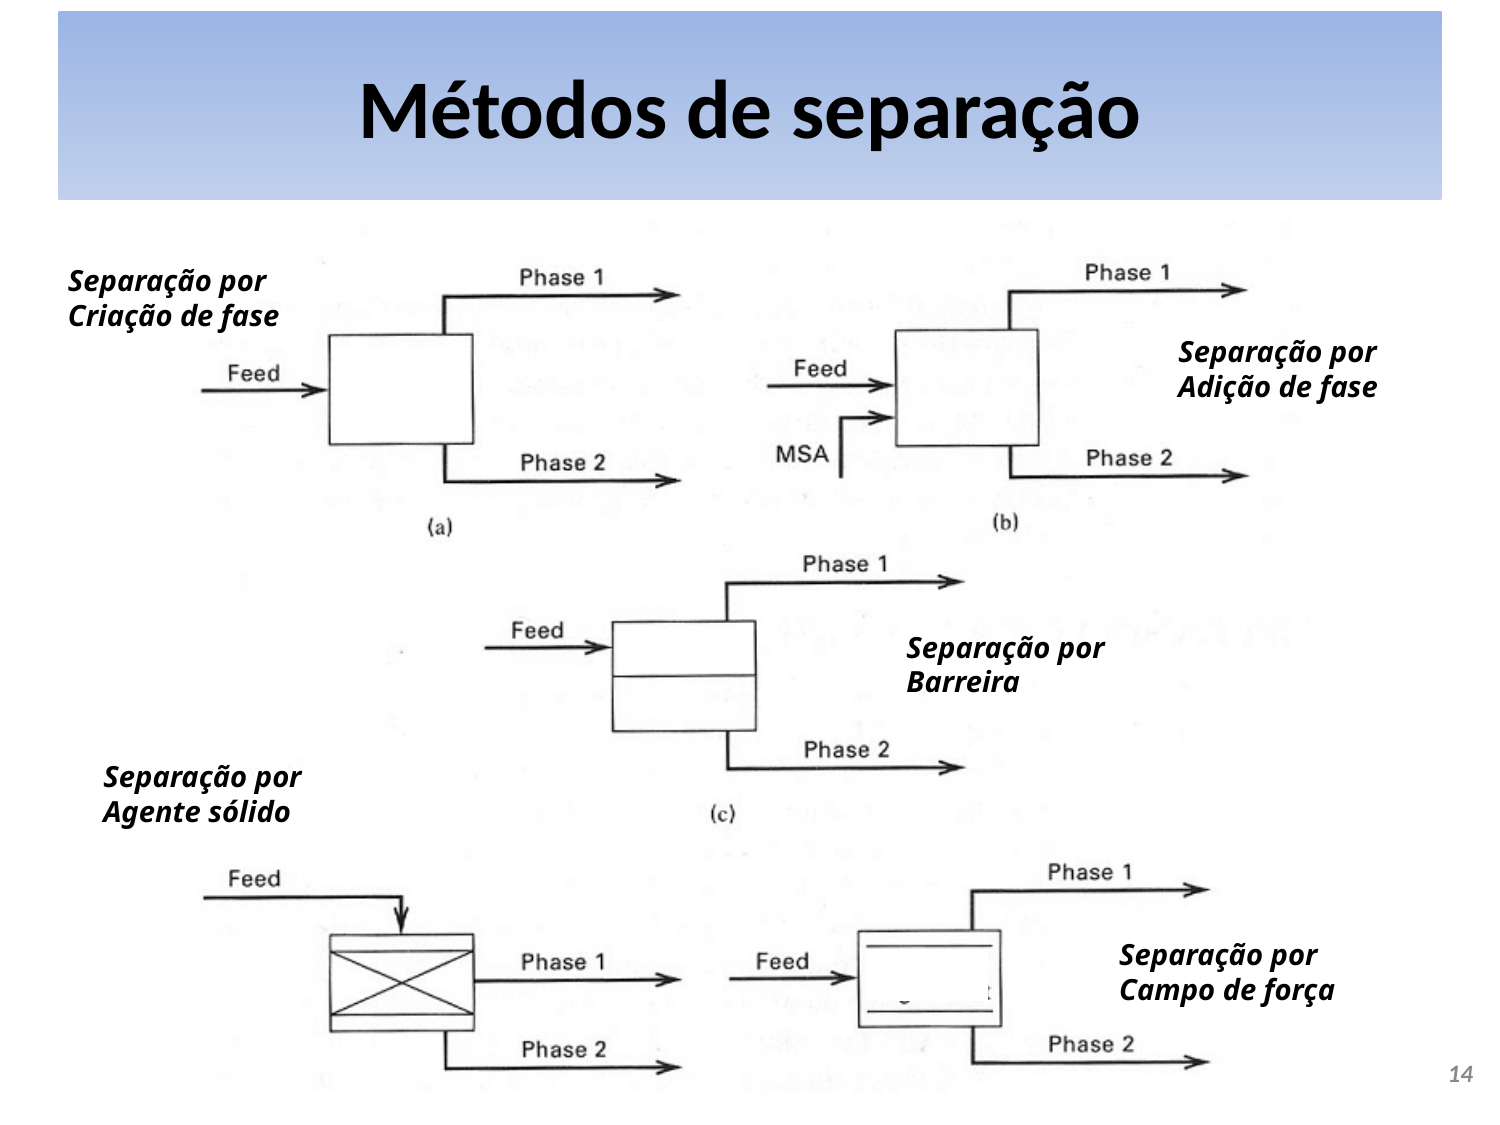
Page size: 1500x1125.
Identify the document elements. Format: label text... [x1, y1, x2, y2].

title Métodos de separação [58, 11, 1442, 200]
slide_number 14 [1436, 1042, 1489, 1103]
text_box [52, 219, 1435, 1096]
